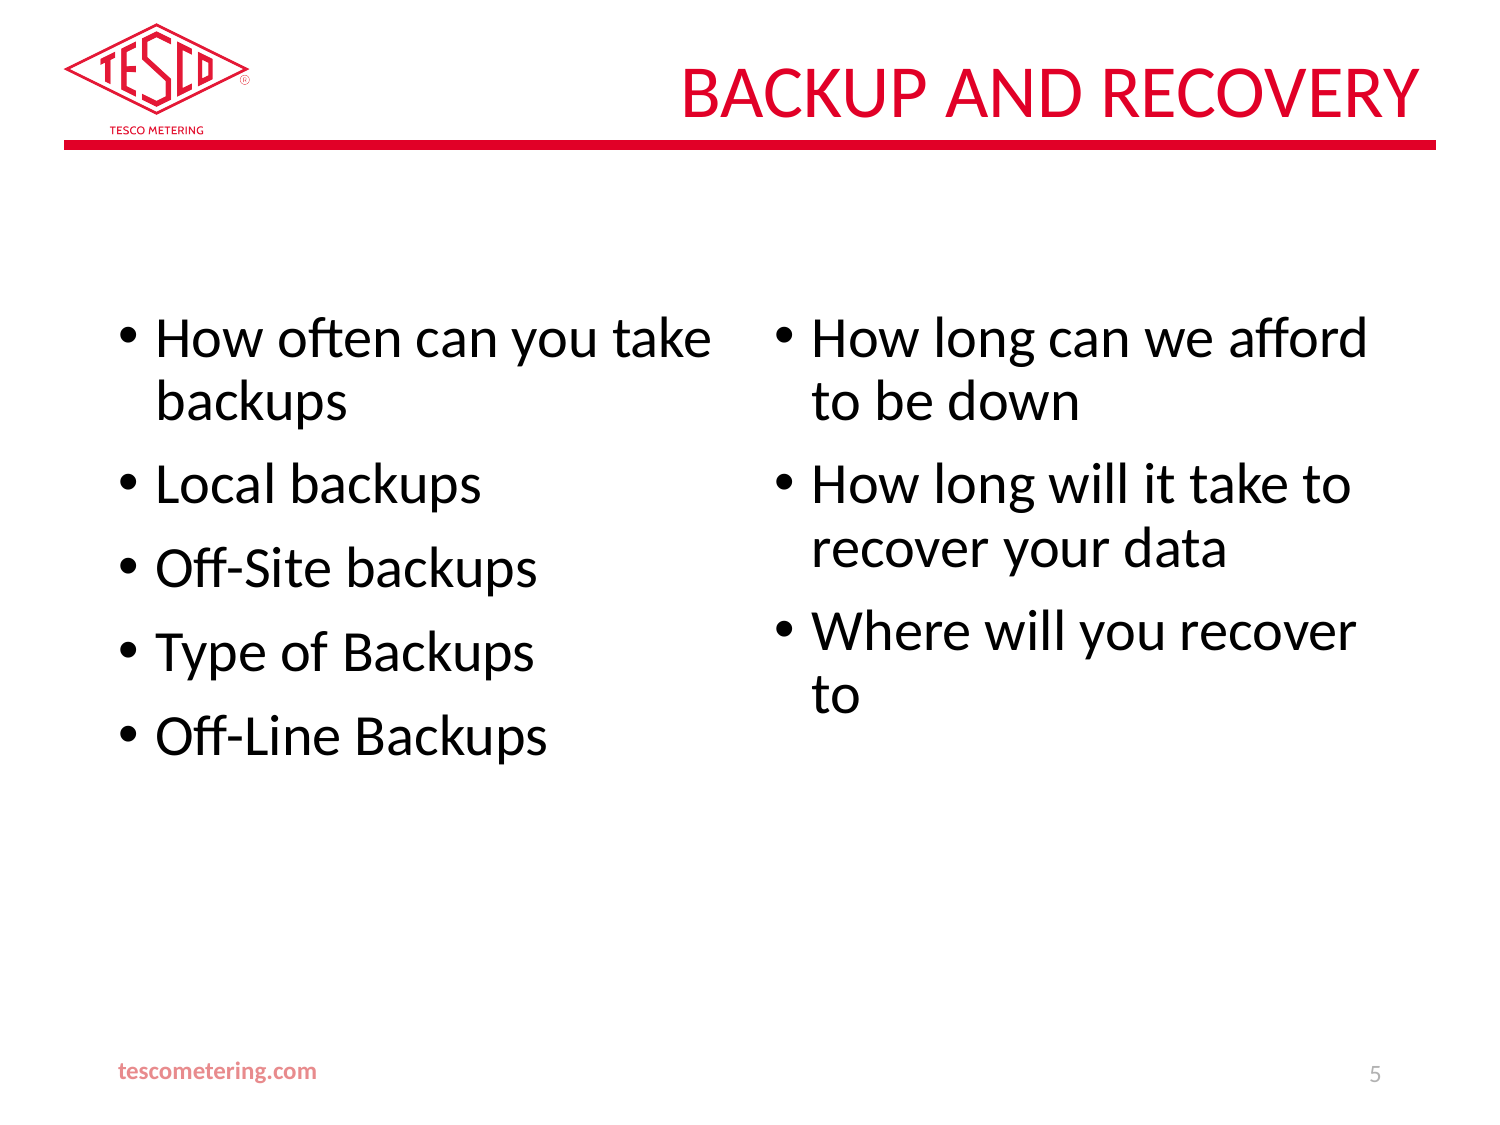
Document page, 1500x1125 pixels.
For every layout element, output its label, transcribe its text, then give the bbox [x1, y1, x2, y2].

slide_number 5 [1059, 1042, 1397, 1103]
title Backup and Recovery [162, 16, 1436, 170]
list How often can you take backups Local backups Off-Site backups Type of Backups Off-Line Backups [103, 299, 741, 1014]
picture [63, 23, 162, 138]
list How long can we afford to be down How long will it take to recover your data Where will you recover to [759, 299, 1397, 1014]
footer tescometering.com [103, 1039, 610, 1100]
